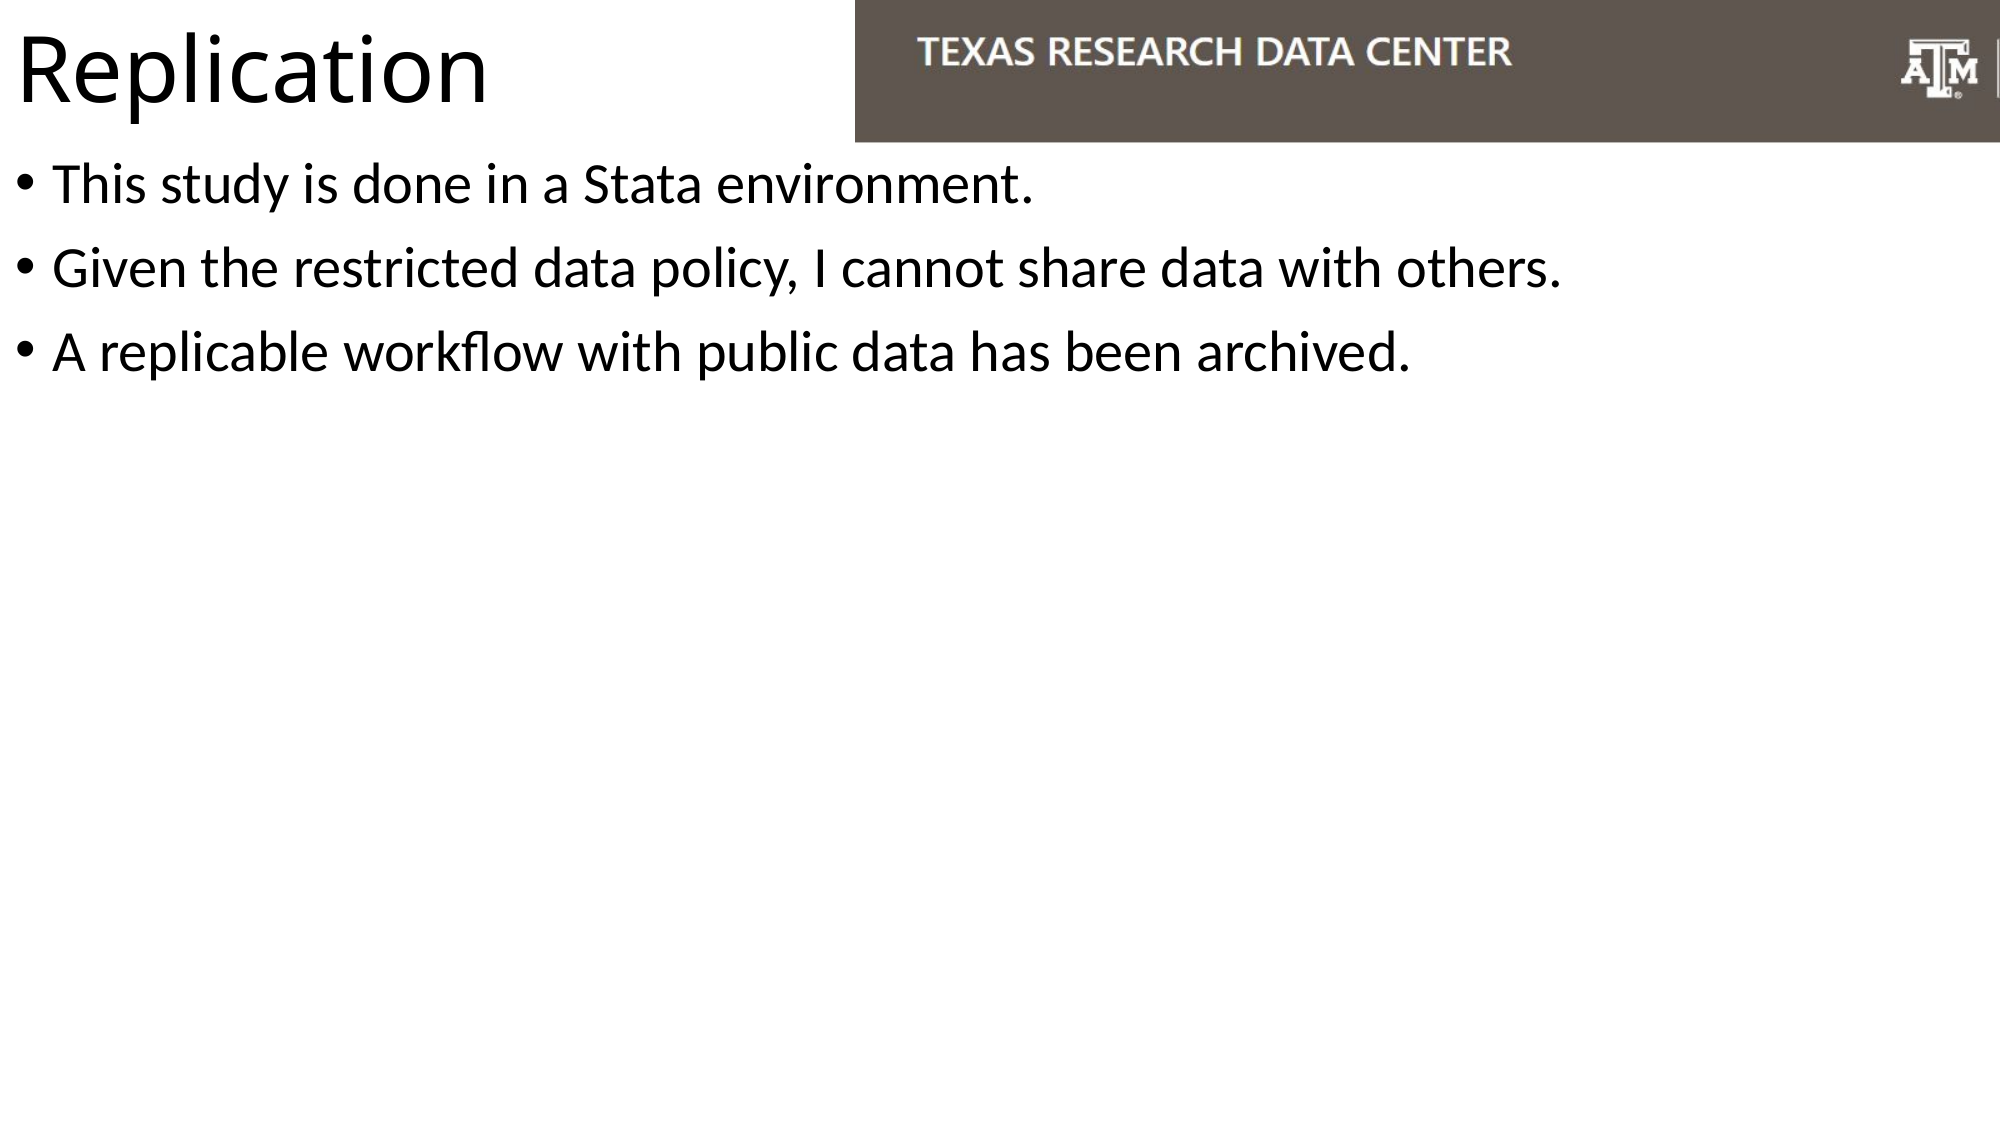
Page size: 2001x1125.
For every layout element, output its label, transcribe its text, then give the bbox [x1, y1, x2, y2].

title Replication [0, 0, 820, 145]
picture [854, 0, 2000, 146]
list This study is done in a Stata environment. Given the restricted data policy, I cannot share data with others. A replicable workflow with public data has been archived. [0, 145, 2000, 1125]
